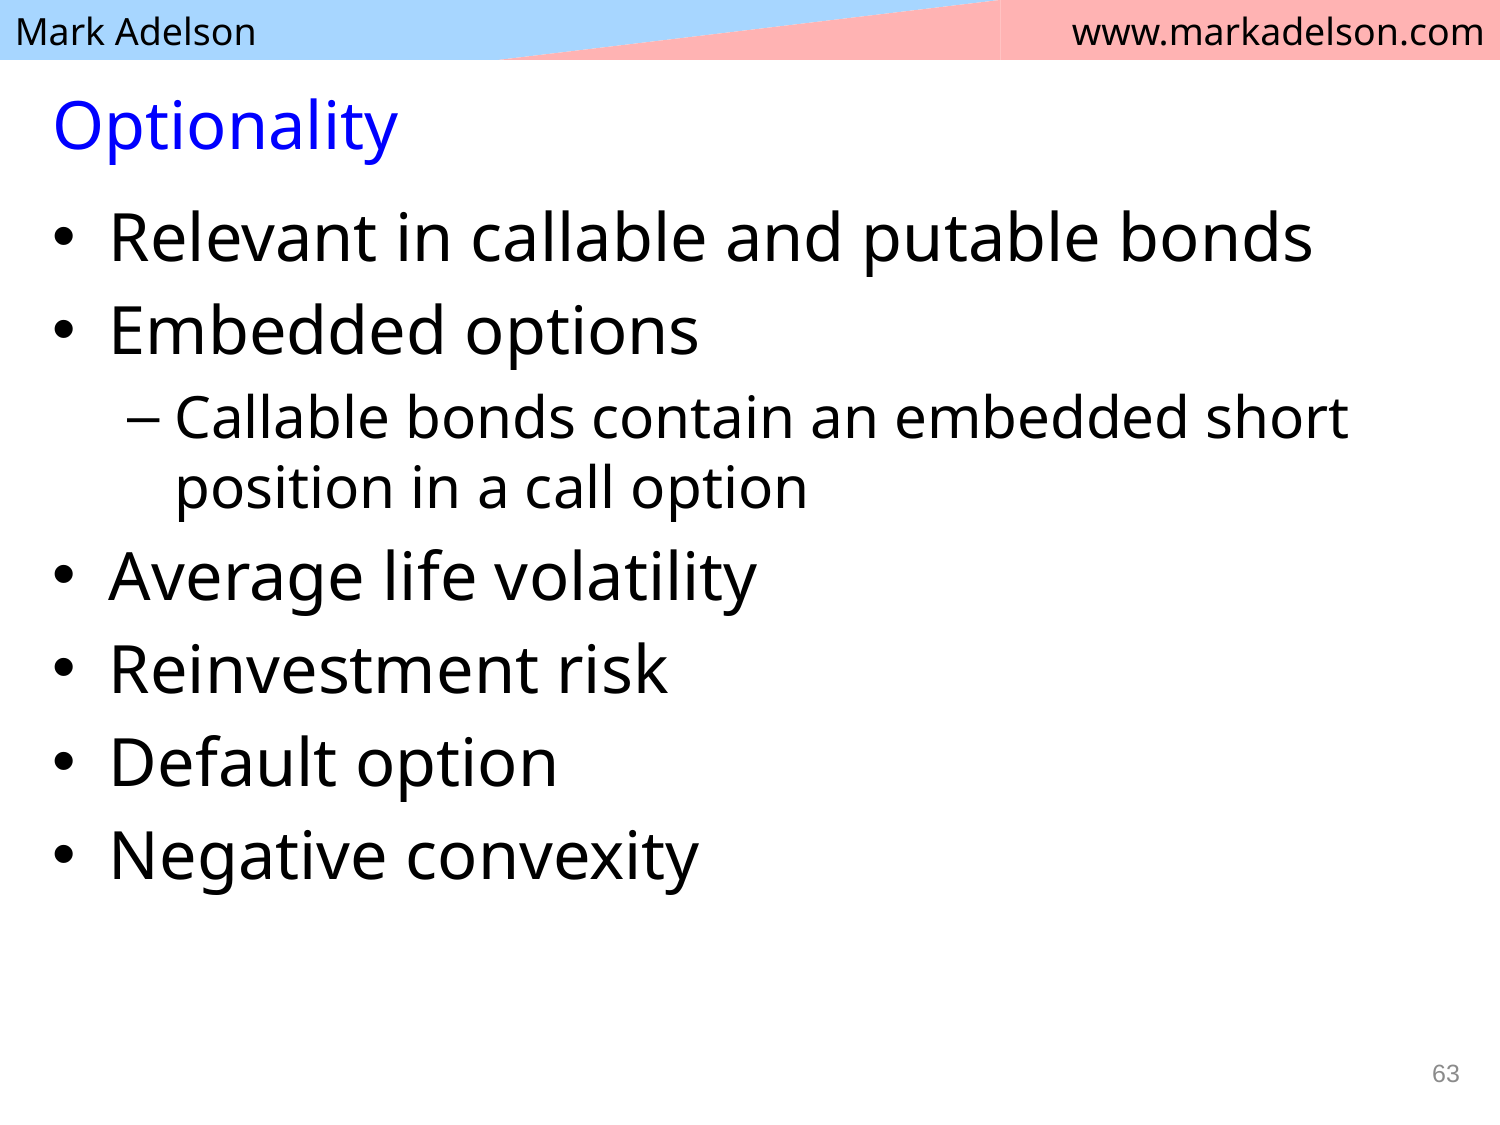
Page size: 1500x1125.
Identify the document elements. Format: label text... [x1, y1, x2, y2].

title Optionality [37, 75, 1475, 171]
list Relevant in callable and putable bonds Embedded options Callable bonds contain an embedded short position in a call option Average life volatility Reinvestment risk Default option Negative convexity [37, 187, 1475, 1025]
slide_number 63 [1125, 1042, 1475, 1103]
